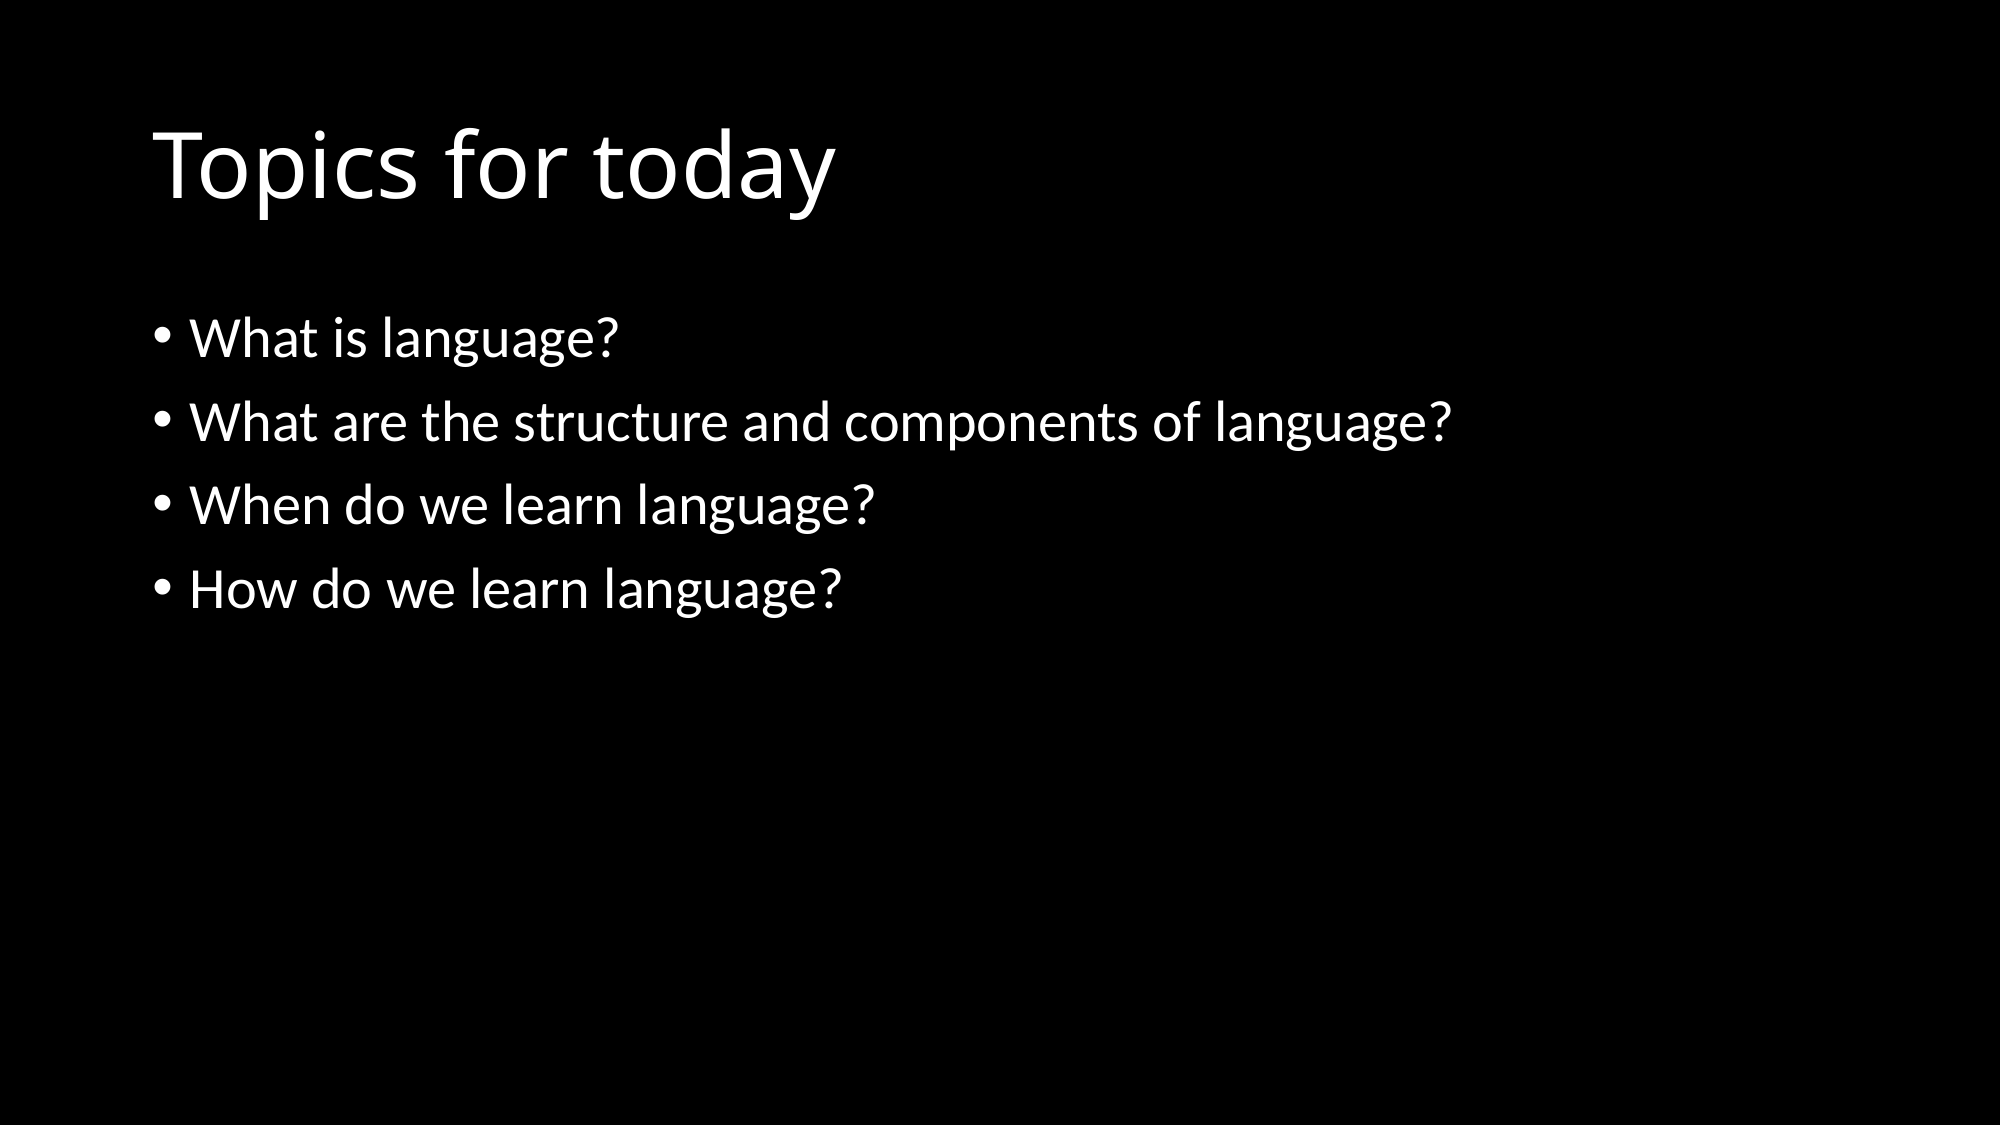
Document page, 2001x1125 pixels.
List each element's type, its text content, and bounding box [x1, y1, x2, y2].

list What is language? What are the structure and components of language? When do we learn language? How do we learn language? [137, 299, 1863, 1014]
title Topics for today [137, 59, 1863, 278]
